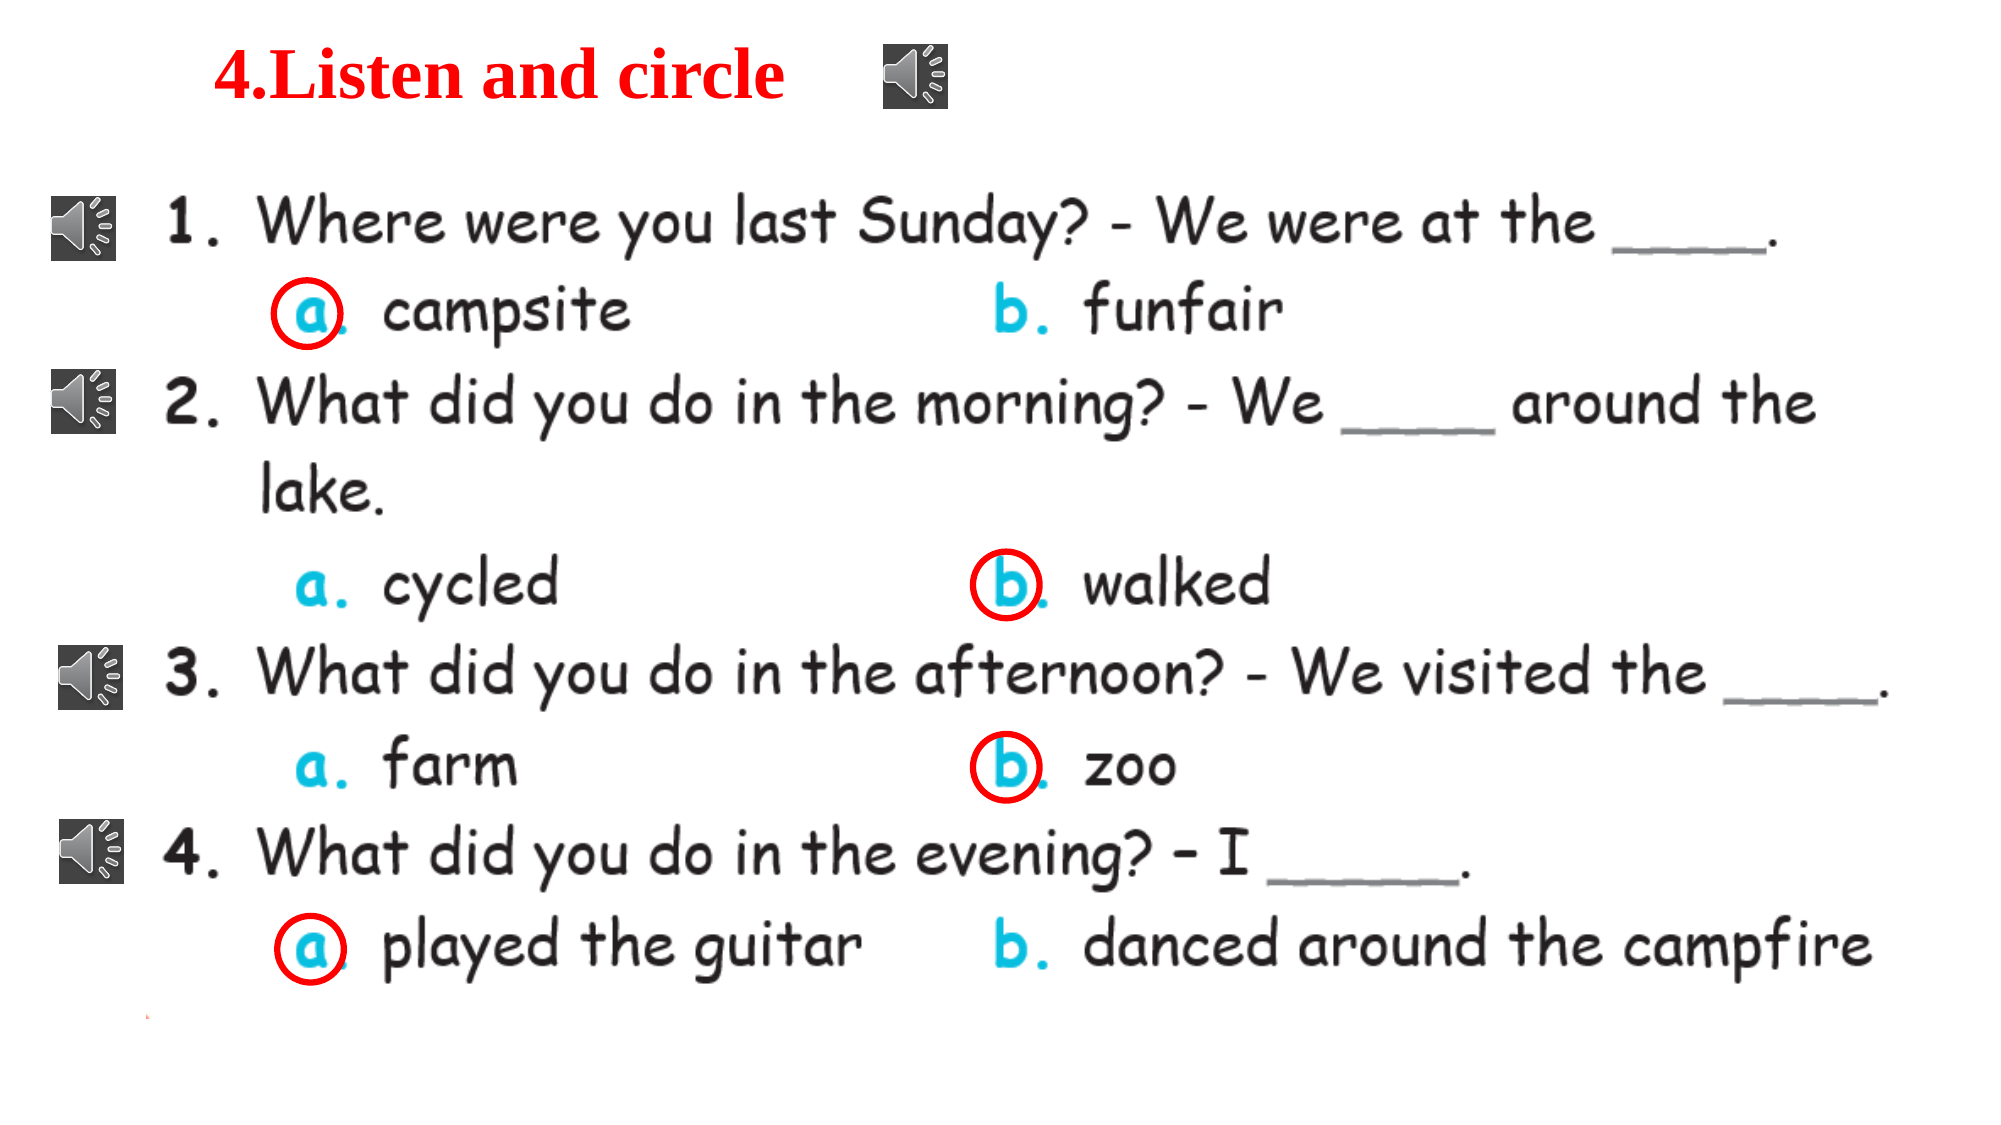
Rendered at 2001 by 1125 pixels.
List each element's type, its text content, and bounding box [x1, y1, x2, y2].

picture [49, 368, 117, 435]
picture [58, 817, 126, 885]
picture [146, 175, 1904, 1019]
picture [57, 644, 124, 712]
picture [882, 43, 949, 110]
text_box 4.Listen and circle [91, 10, 910, 77]
picture [49, 194, 117, 262]
